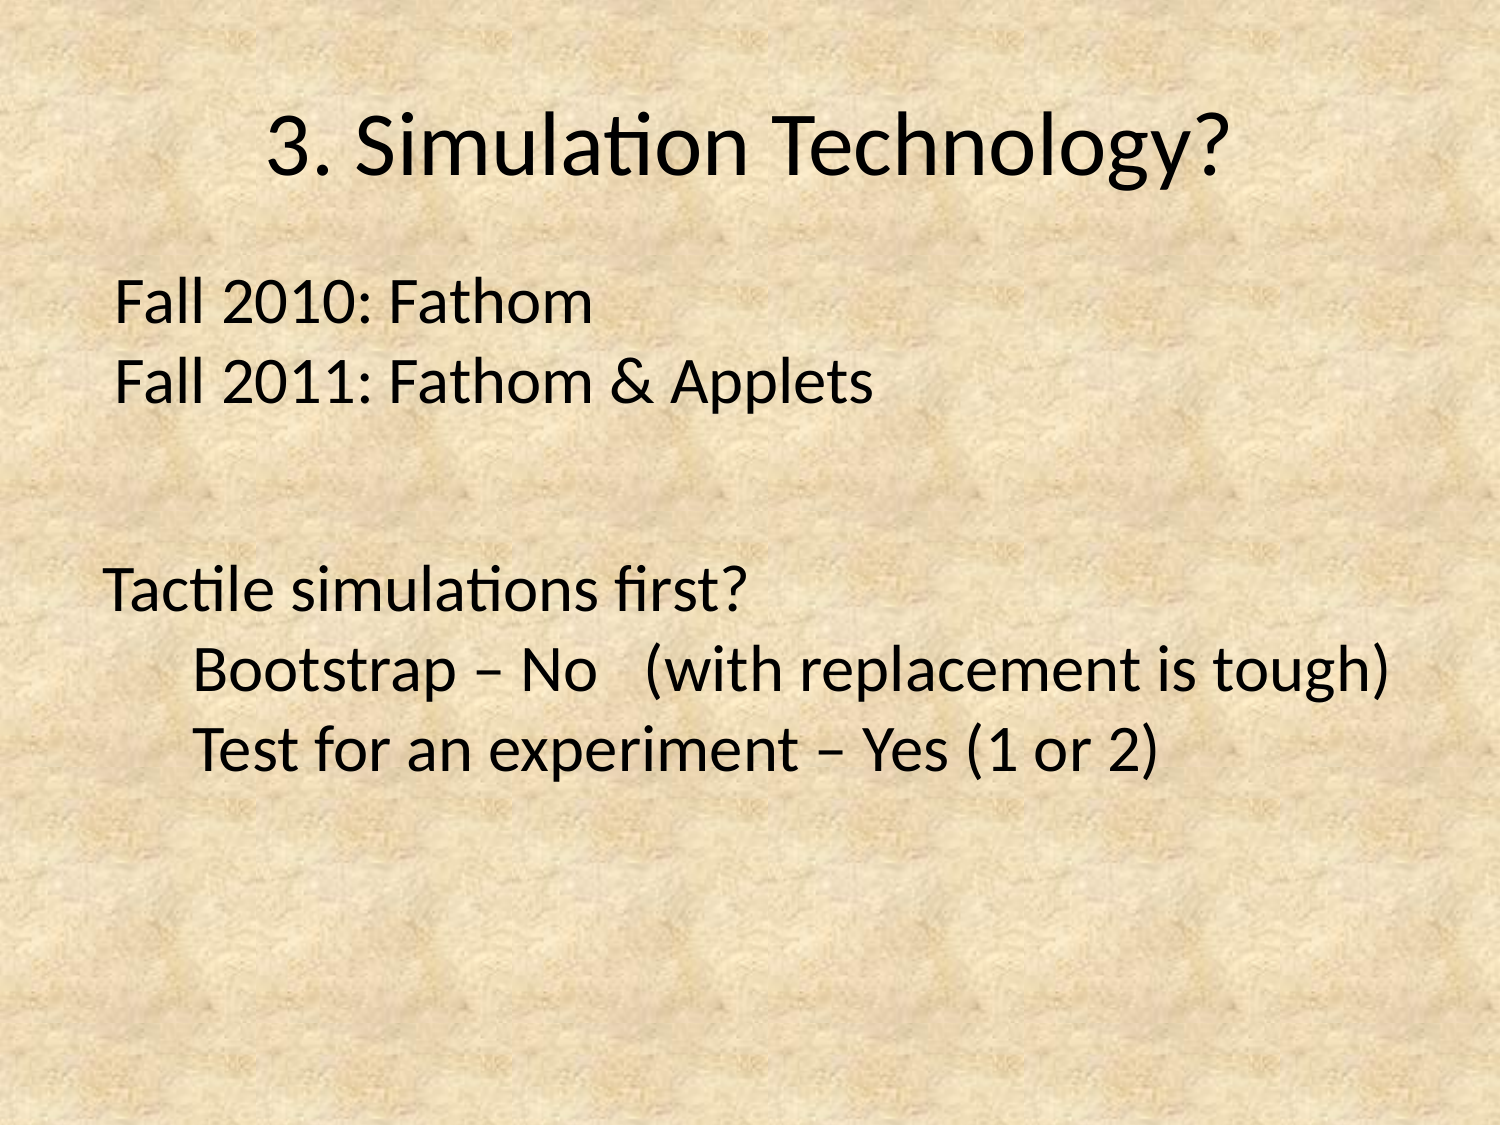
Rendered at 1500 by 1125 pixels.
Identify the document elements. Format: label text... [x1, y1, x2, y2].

text_box Fall 2010: Fathom Fall 2011: Fathom & Applets [99, 249, 975, 425]
text_box Tactile simulations first? Bootstrap – No (with replacement is tough) Test for an experiment – Yes (1 or 2) [87, 537, 1413, 793]
title 3. Simulation Technology? [75, 45, 1425, 233]
picture [0, 0, 1500, 1125]
